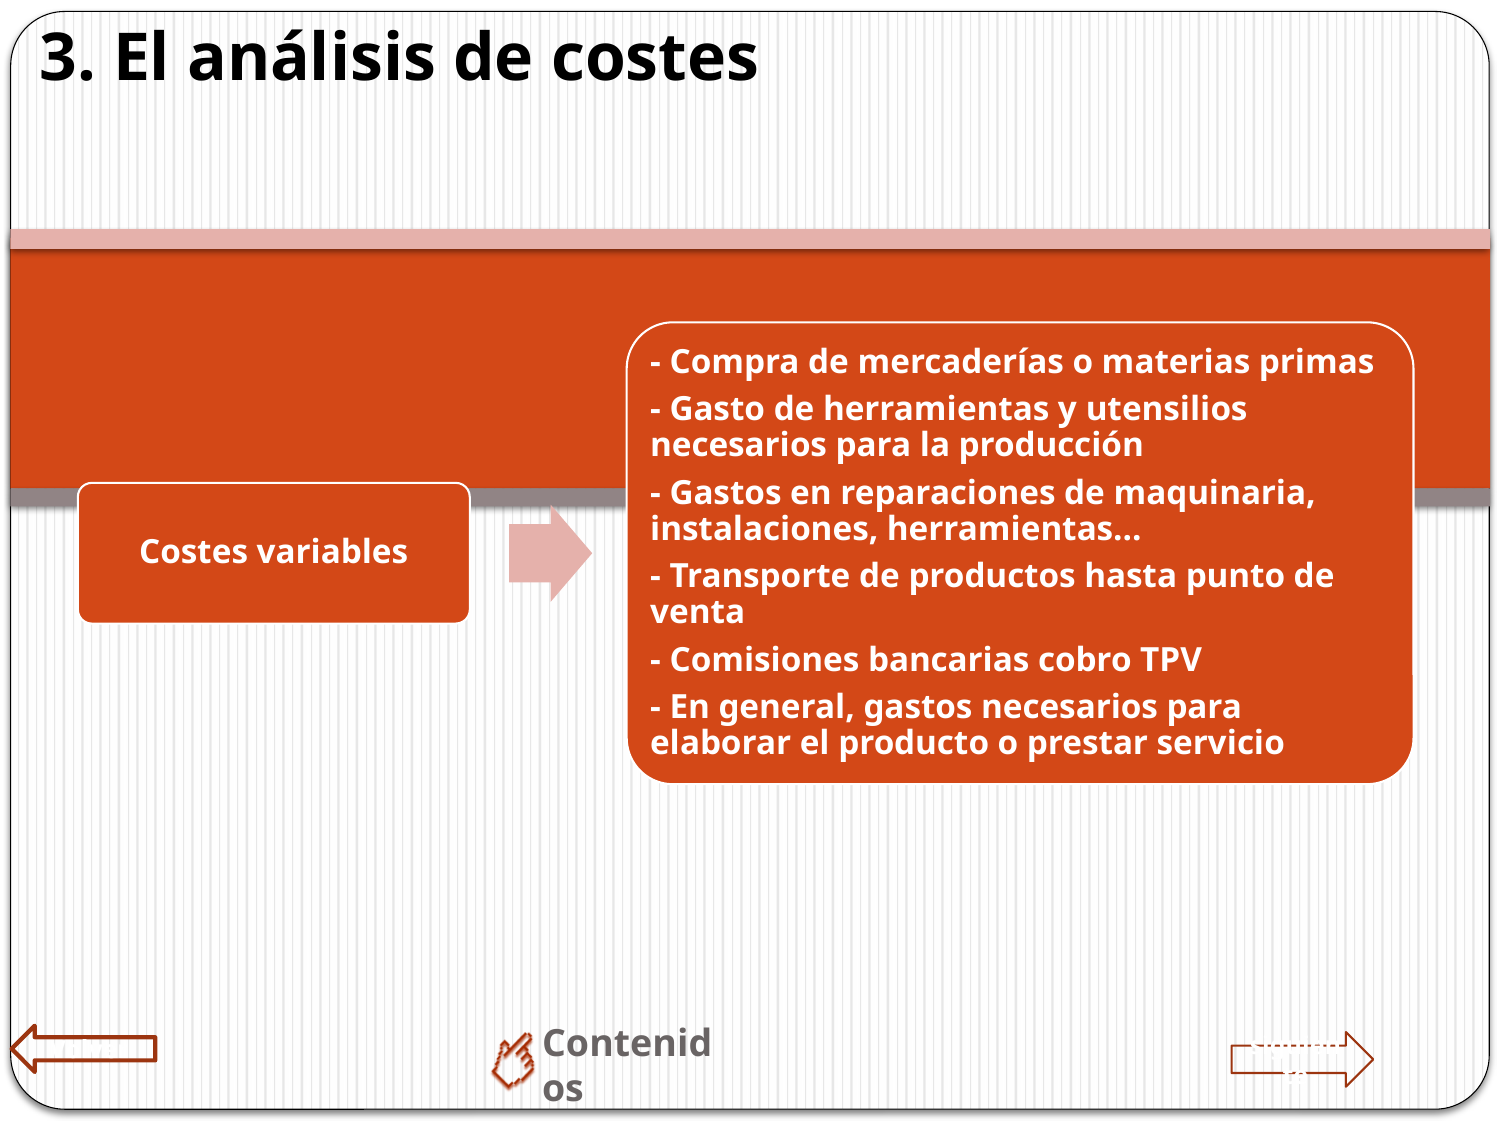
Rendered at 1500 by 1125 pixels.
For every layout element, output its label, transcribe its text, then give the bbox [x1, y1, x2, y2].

text_box 3. El análisis de costes [24, 6, 1437, 102]
text_box Volver [10, 1024, 157, 1073]
picture [492, 1029, 540, 1090]
text_box Contenidos [527, 1011, 744, 1117]
text_box siguiente [1230, 1031, 1374, 1088]
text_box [76, 219, 1415, 887]
